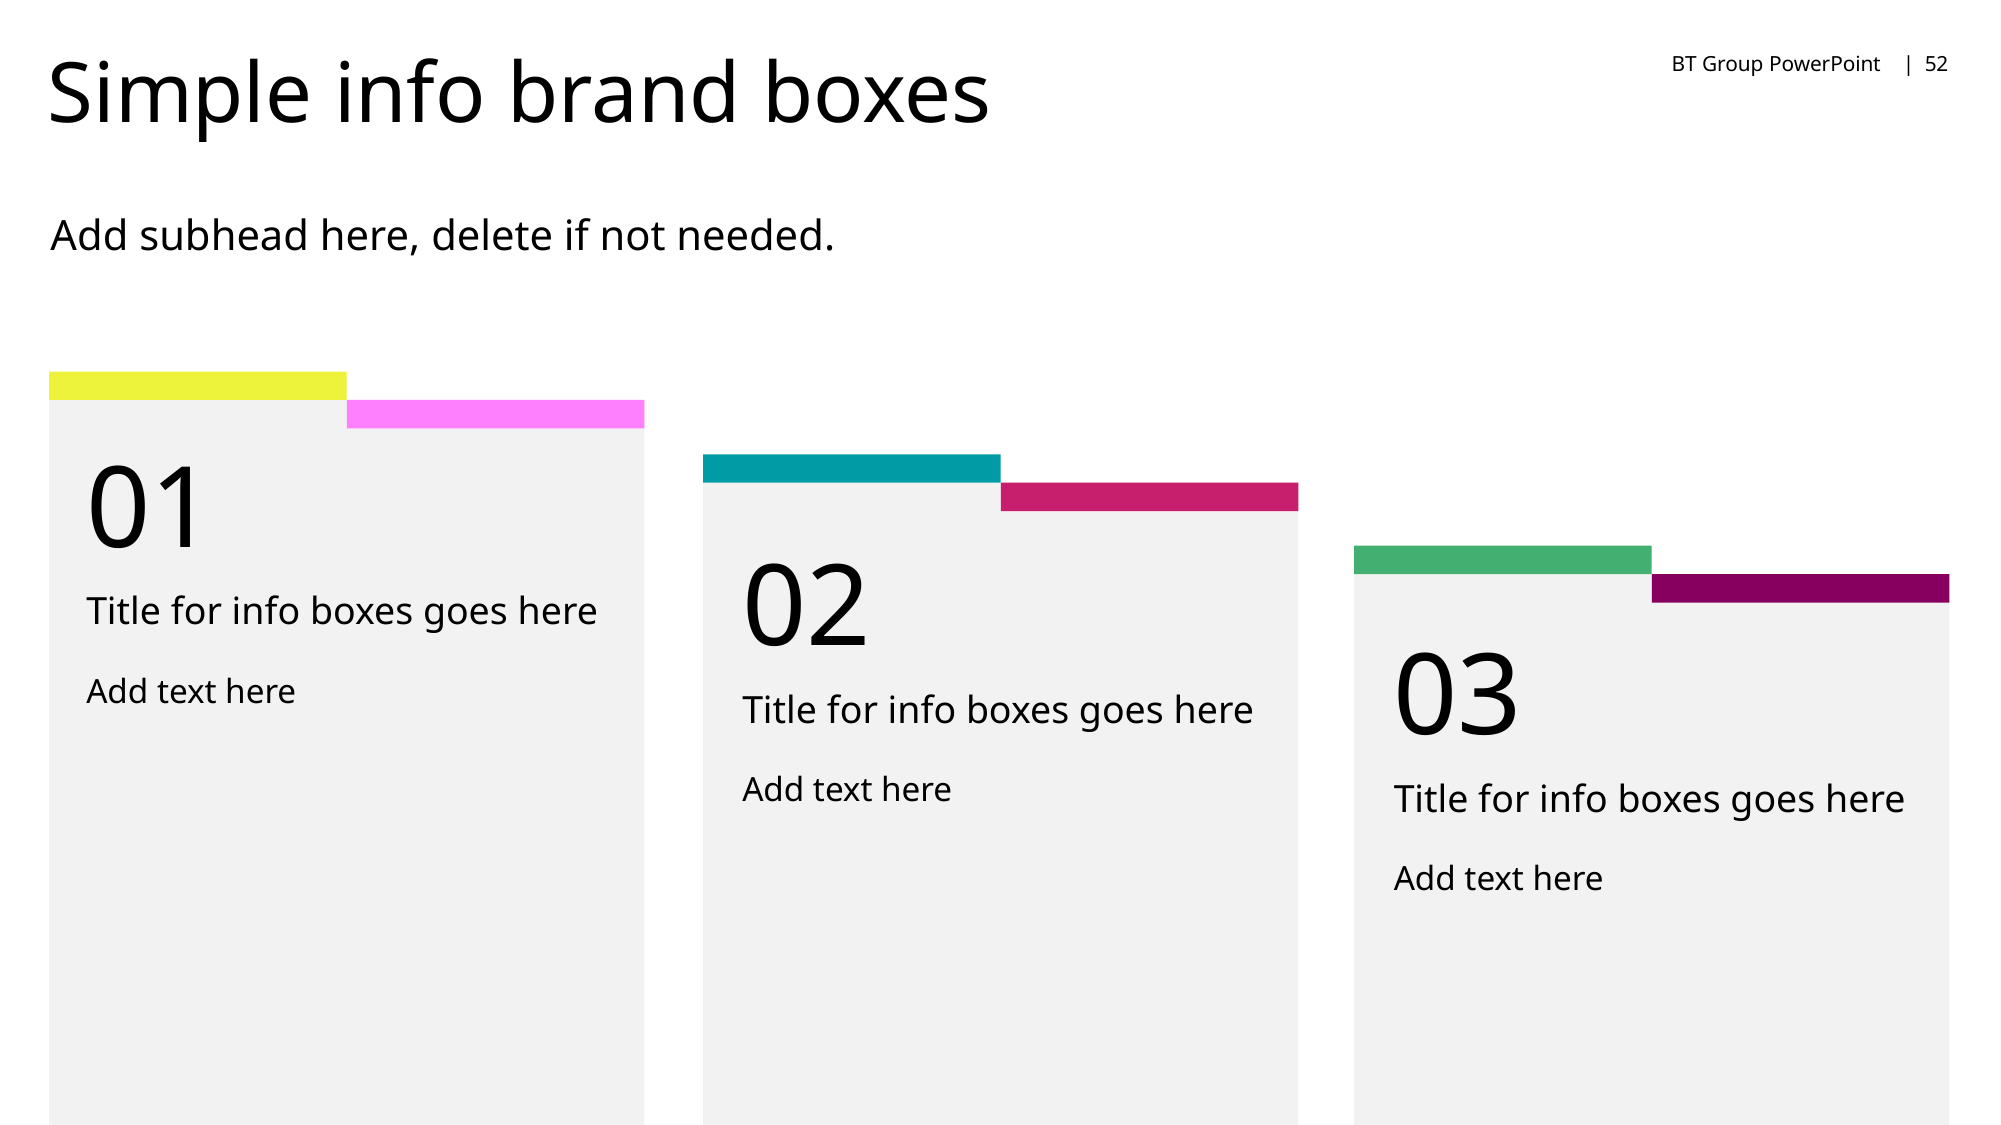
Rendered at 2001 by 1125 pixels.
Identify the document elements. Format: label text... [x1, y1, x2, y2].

title Simple info brand boxes [47, 51, 1950, 209]
list Title for info boxes goes here Add text here [742, 685, 1259, 1010]
list 03 [1393, 622, 1669, 757]
list 01 [86, 434, 362, 570]
slide_number 52 [1924, 50, 1985, 85]
footer BT Group PowerPoint | [1472, 50, 1915, 85]
list Add subhead here, delete if not needed. [50, 208, 1473, 344]
list Title for info boxes goes here Add text here [1393, 774, 1911, 1010]
list Title for info boxes goes here Add text here [86, 587, 604, 1010]
list 02 [742, 533, 1018, 668]
